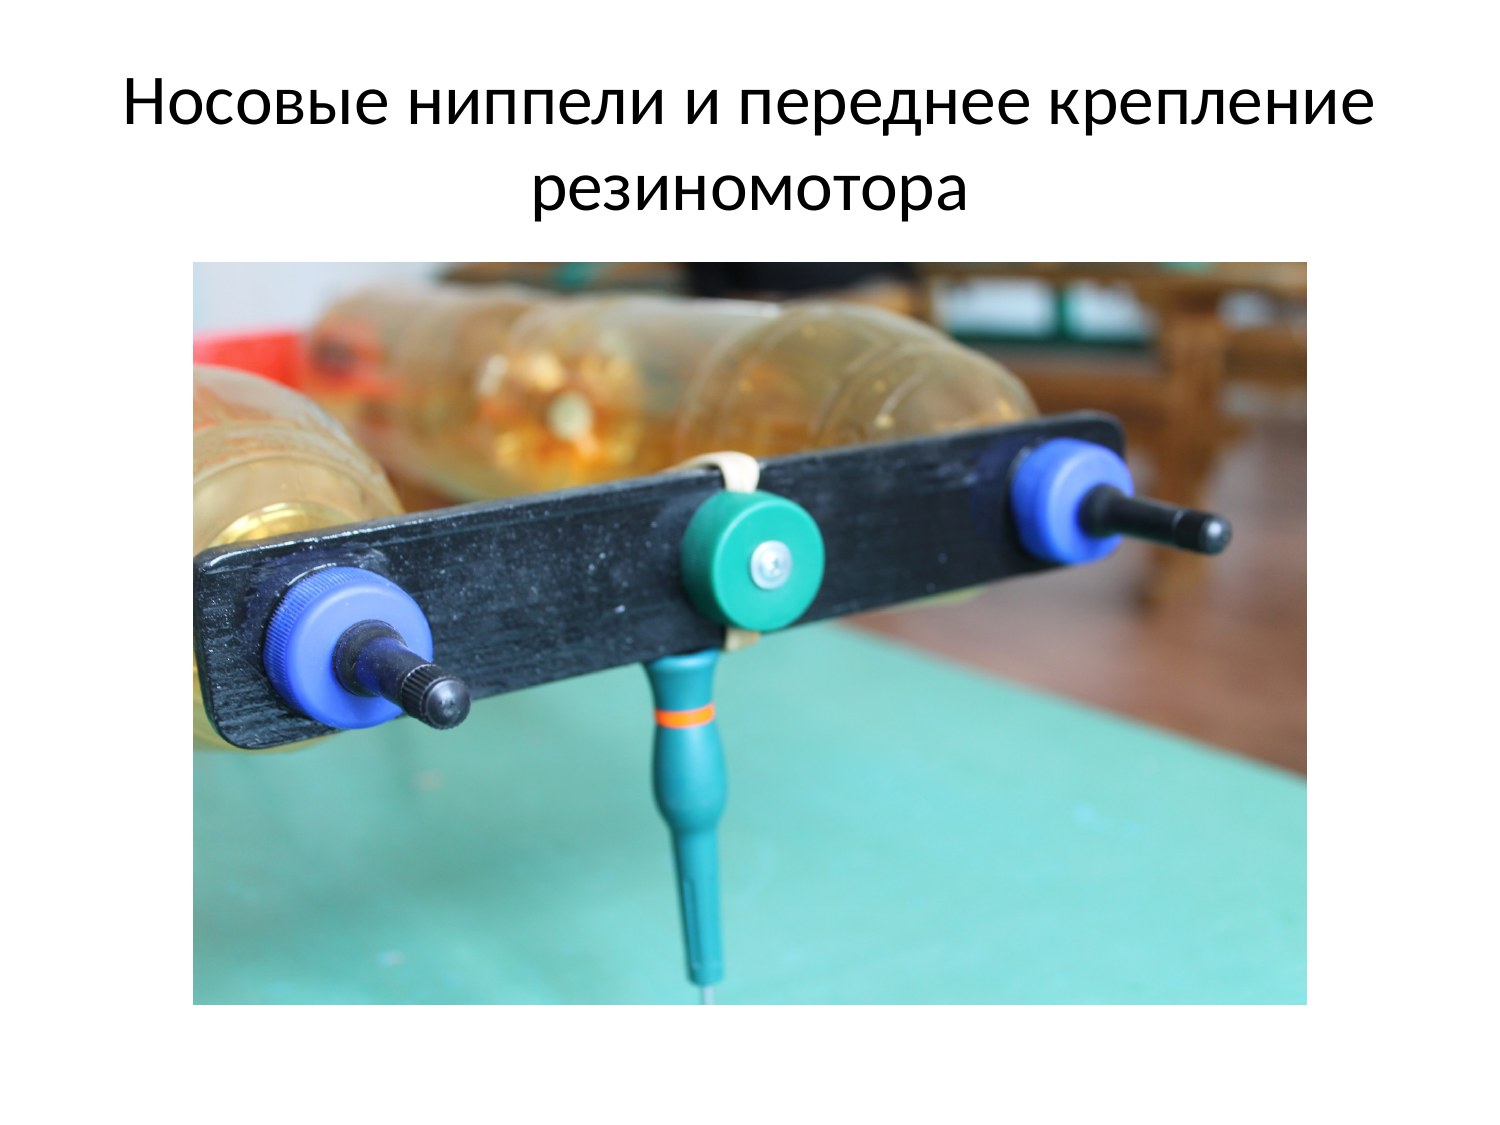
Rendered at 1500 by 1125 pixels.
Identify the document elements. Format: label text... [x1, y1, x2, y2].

title Носовые ниппели и переднее крепление резиномотора [75, 45, 1425, 233]
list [192, 262, 1307, 1006]
